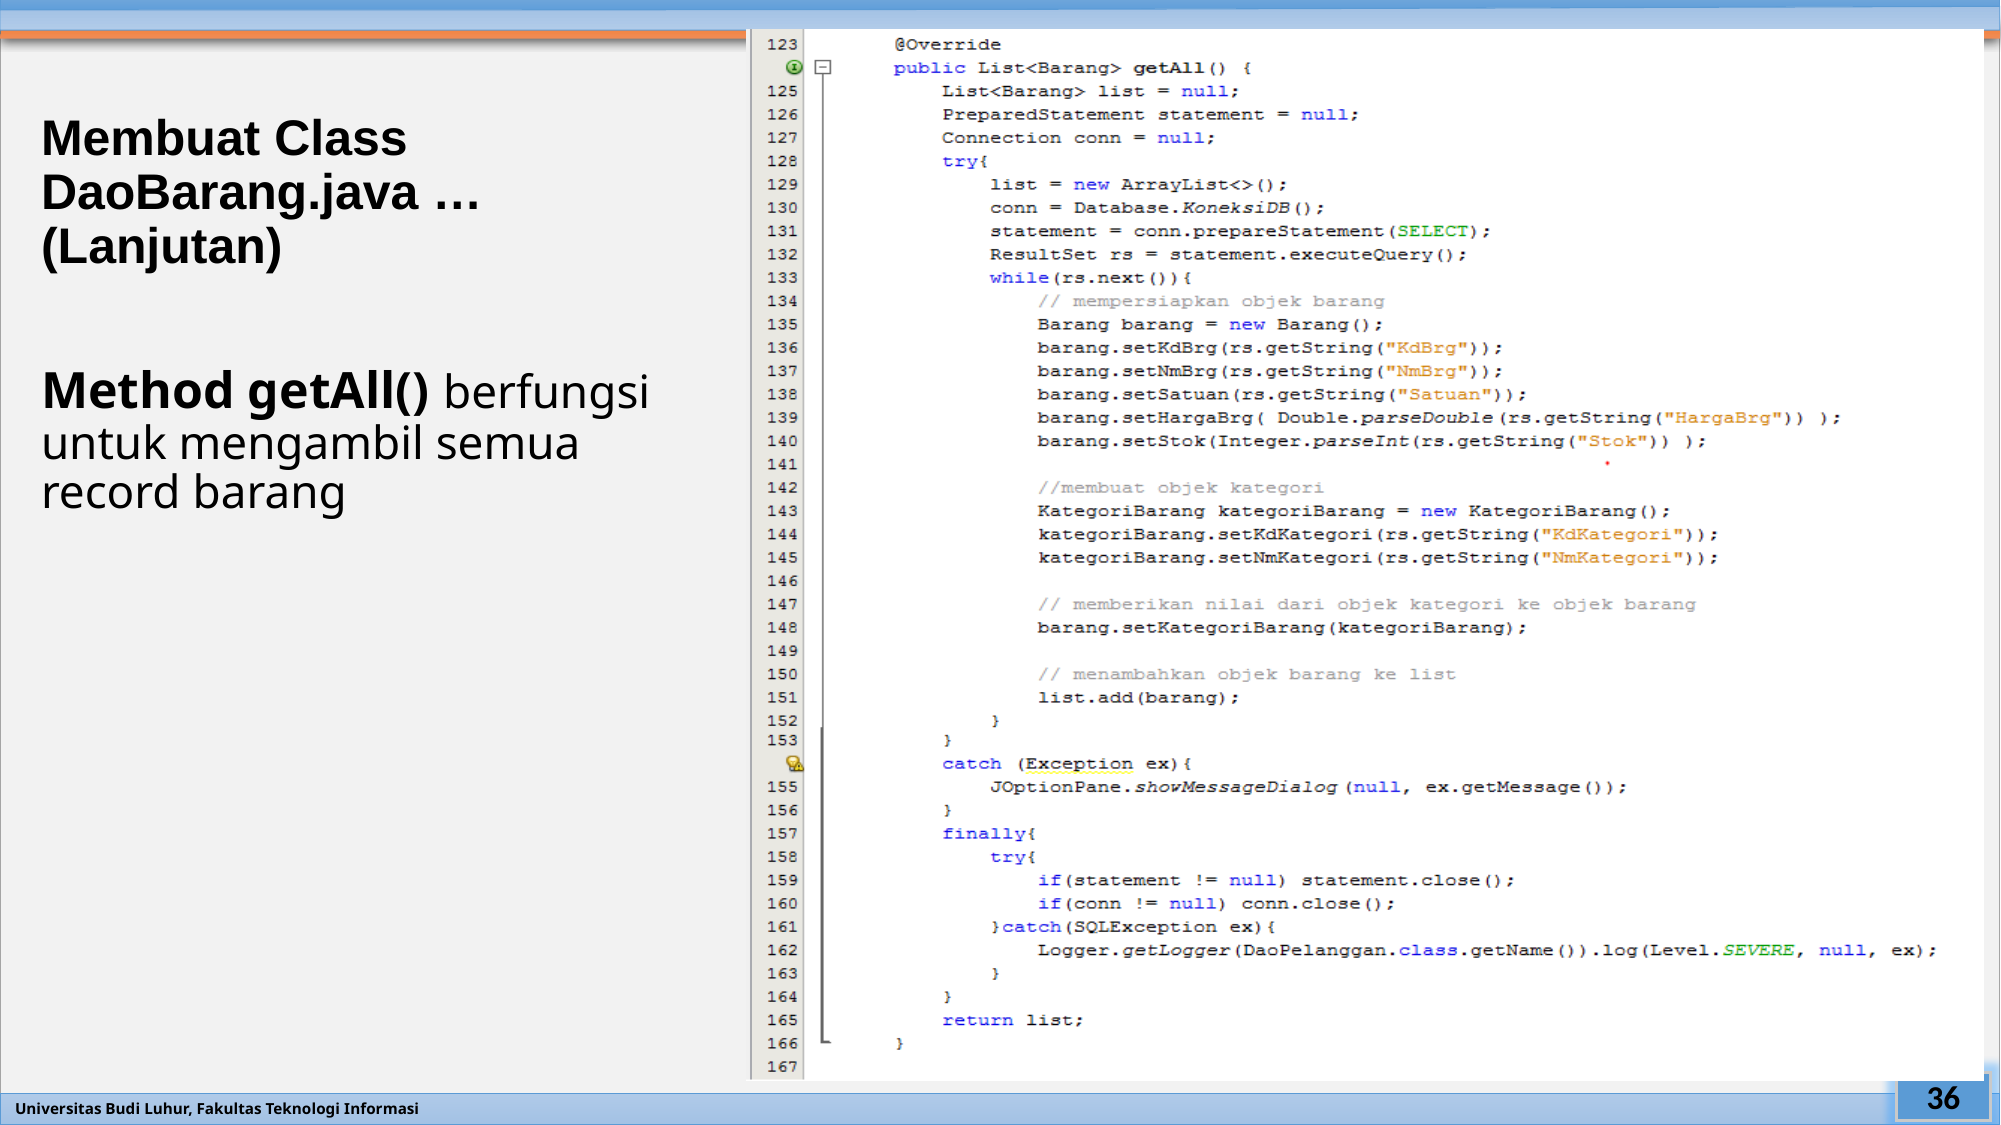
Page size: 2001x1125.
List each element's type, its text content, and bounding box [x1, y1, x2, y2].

list Method getAll() berfungsi untuk mengambil semua record barang [26, 358, 711, 1061]
picture [746, 29, 1984, 1081]
title Membuat Class DaoBarang.java … (Lanjutan) [26, 79, 746, 307]
